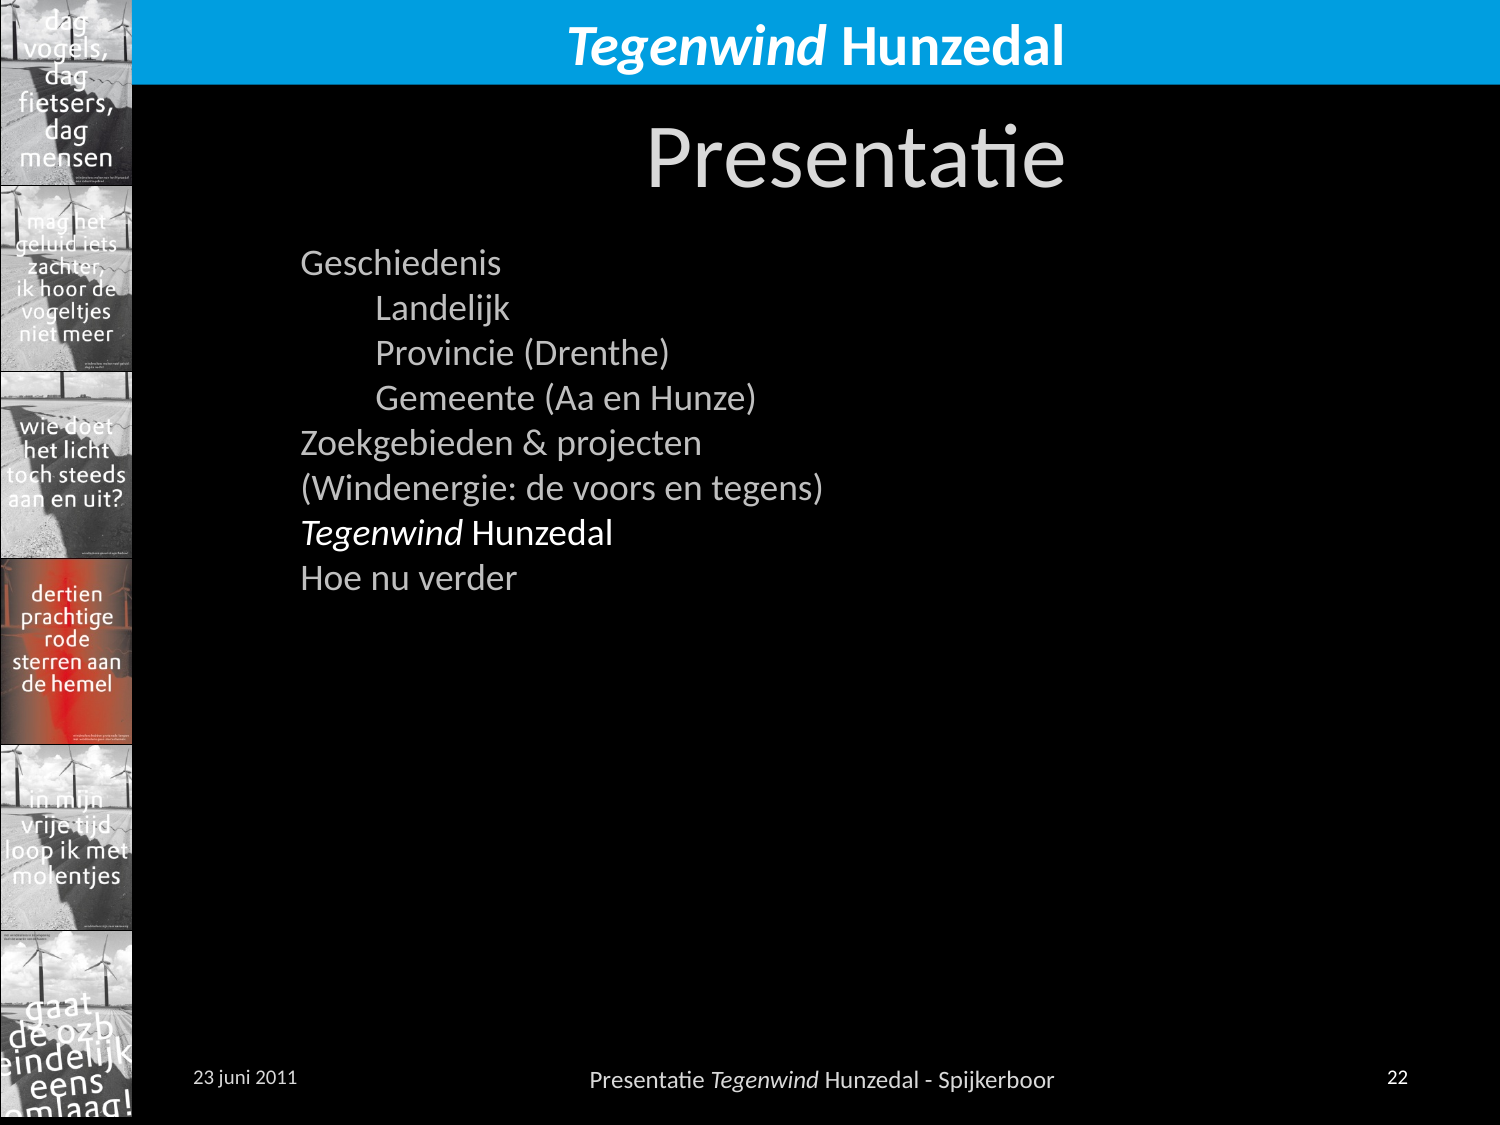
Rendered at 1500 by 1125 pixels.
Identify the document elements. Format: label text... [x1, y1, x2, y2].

title Presentatie [212, 87, 1500, 276]
list Geschiedenis Landelijk Provincie (Drenthe) Gemeente (Aa en Hunze) Zoekgebieden & projecten (Windenergie: de voors en tegens) Tegenwind Hunzedal Hoe nu verder [285, 230, 1500, 1045]
picture [0, 0, 132, 1117]
